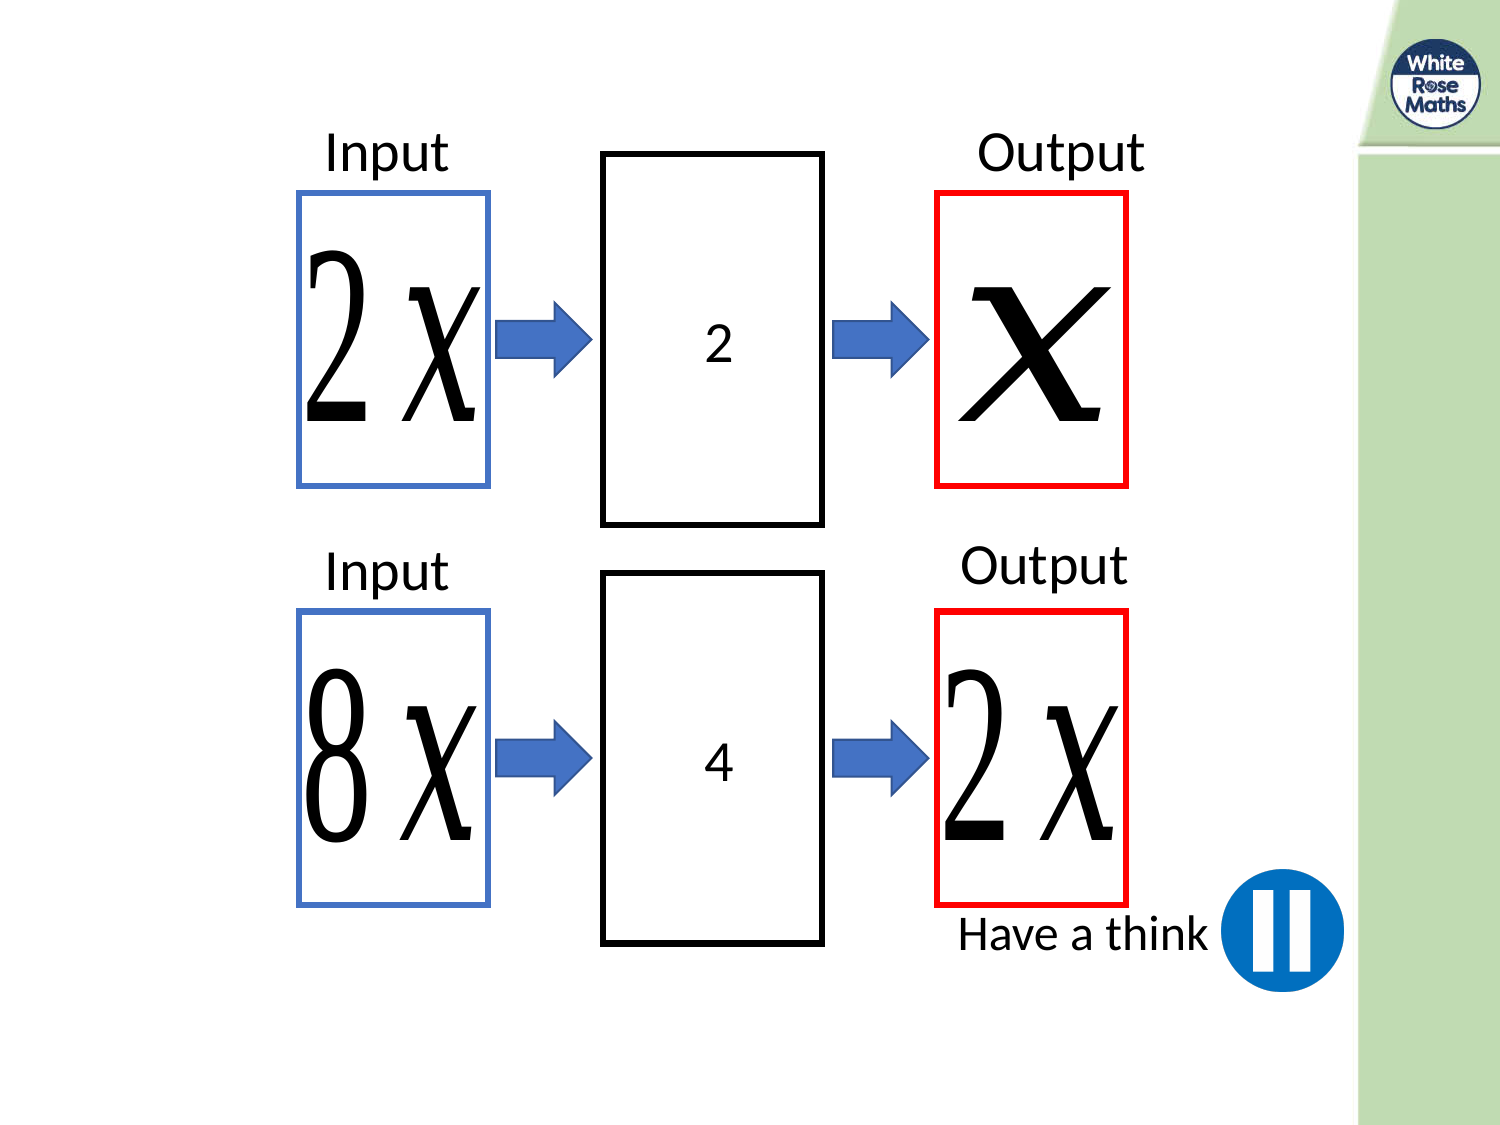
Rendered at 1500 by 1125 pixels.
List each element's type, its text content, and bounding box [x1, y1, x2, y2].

text_box Input [290, 106, 485, 191]
text_box [495, 718, 593, 798]
picture [0, 0, 1500, 1125]
text_box [832, 300, 930, 379]
text_box [495, 300, 593, 379]
text_box [832, 718, 930, 798]
text_box Output [934, 106, 1190, 191]
text_box Have a think [942, 892, 1221, 968]
text_box Input [290, 524, 485, 610]
text_box Output [934, 518, 1155, 604]
